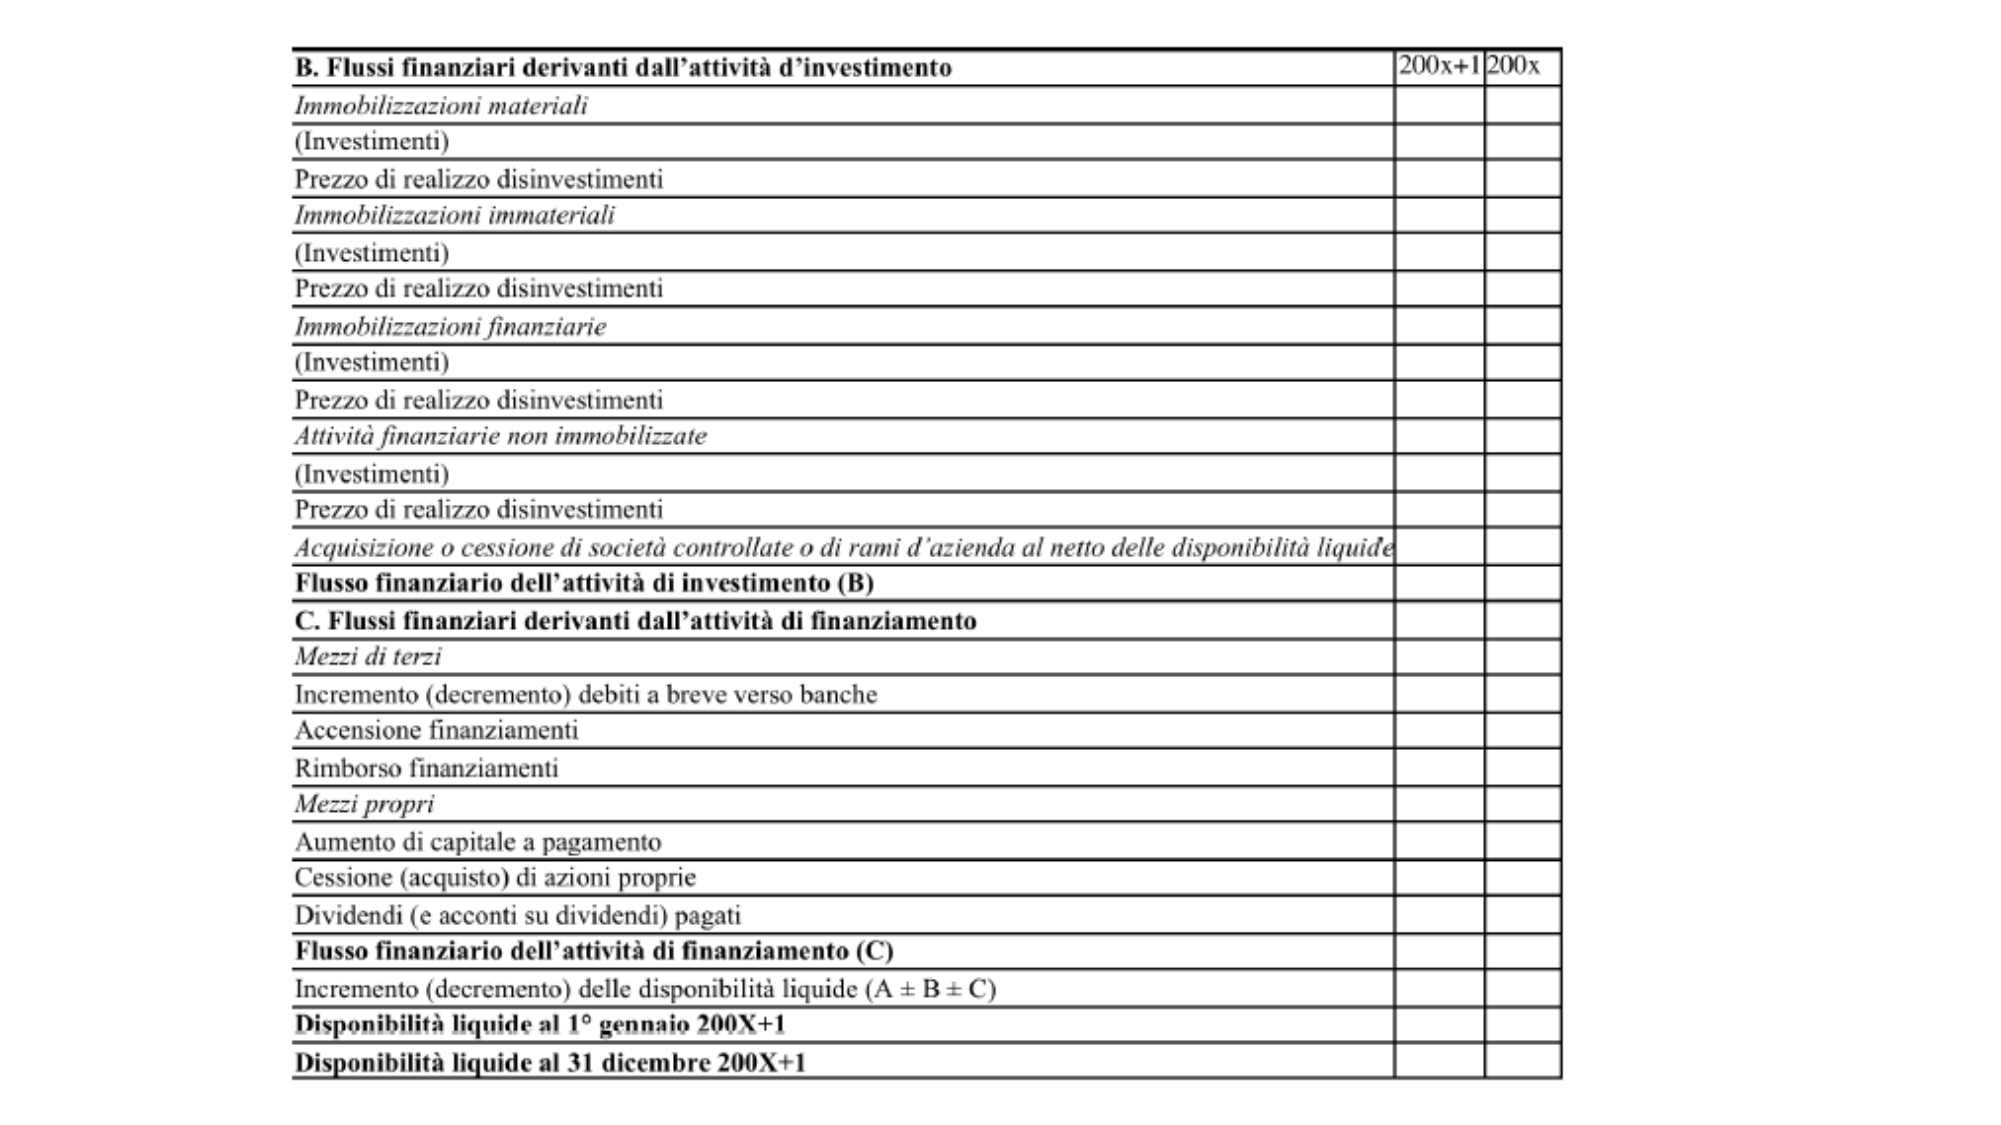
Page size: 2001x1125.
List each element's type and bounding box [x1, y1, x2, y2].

picture [259, 22, 1583, 1100]
